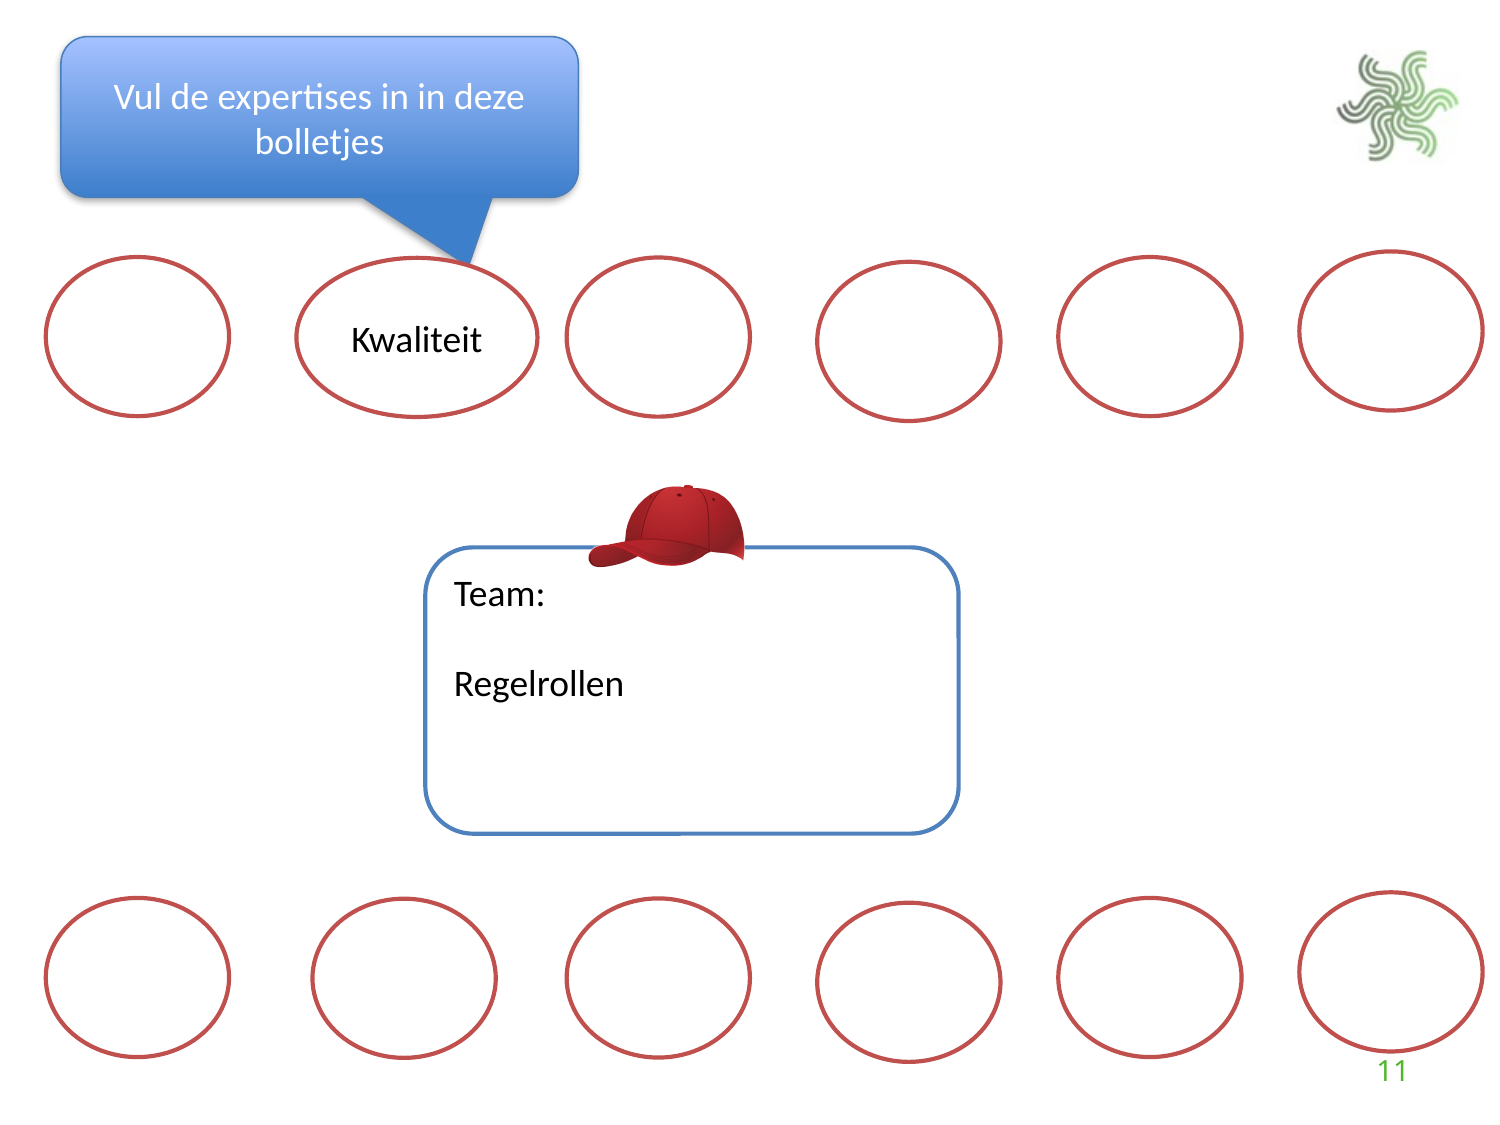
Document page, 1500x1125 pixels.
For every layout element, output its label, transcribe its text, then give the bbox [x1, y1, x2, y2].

text_box [815, 259, 1003, 424]
text_box [1056, 895, 1244, 1060]
picture [584, 482, 751, 573]
text_box Vul de expertises in in deze bolletjes [60, 35, 580, 263]
text_box Team: Regelrollen [423, 545, 961, 836]
text_box [43, 254, 232, 419]
text_box [310, 896, 498, 1060]
text_box [1297, 890, 1485, 1054]
text_box [1297, 249, 1485, 413]
text_box [564, 896, 753, 1060]
text_box Kwaliteit [294, 255, 540, 420]
text_box [564, 255, 753, 419]
text_box [1056, 254, 1244, 419]
slide_number 11 [1074, 1042, 1426, 1103]
picture [1332, 49, 1463, 166]
text_box [43, 895, 232, 1060]
text_box [815, 900, 1003, 1064]
